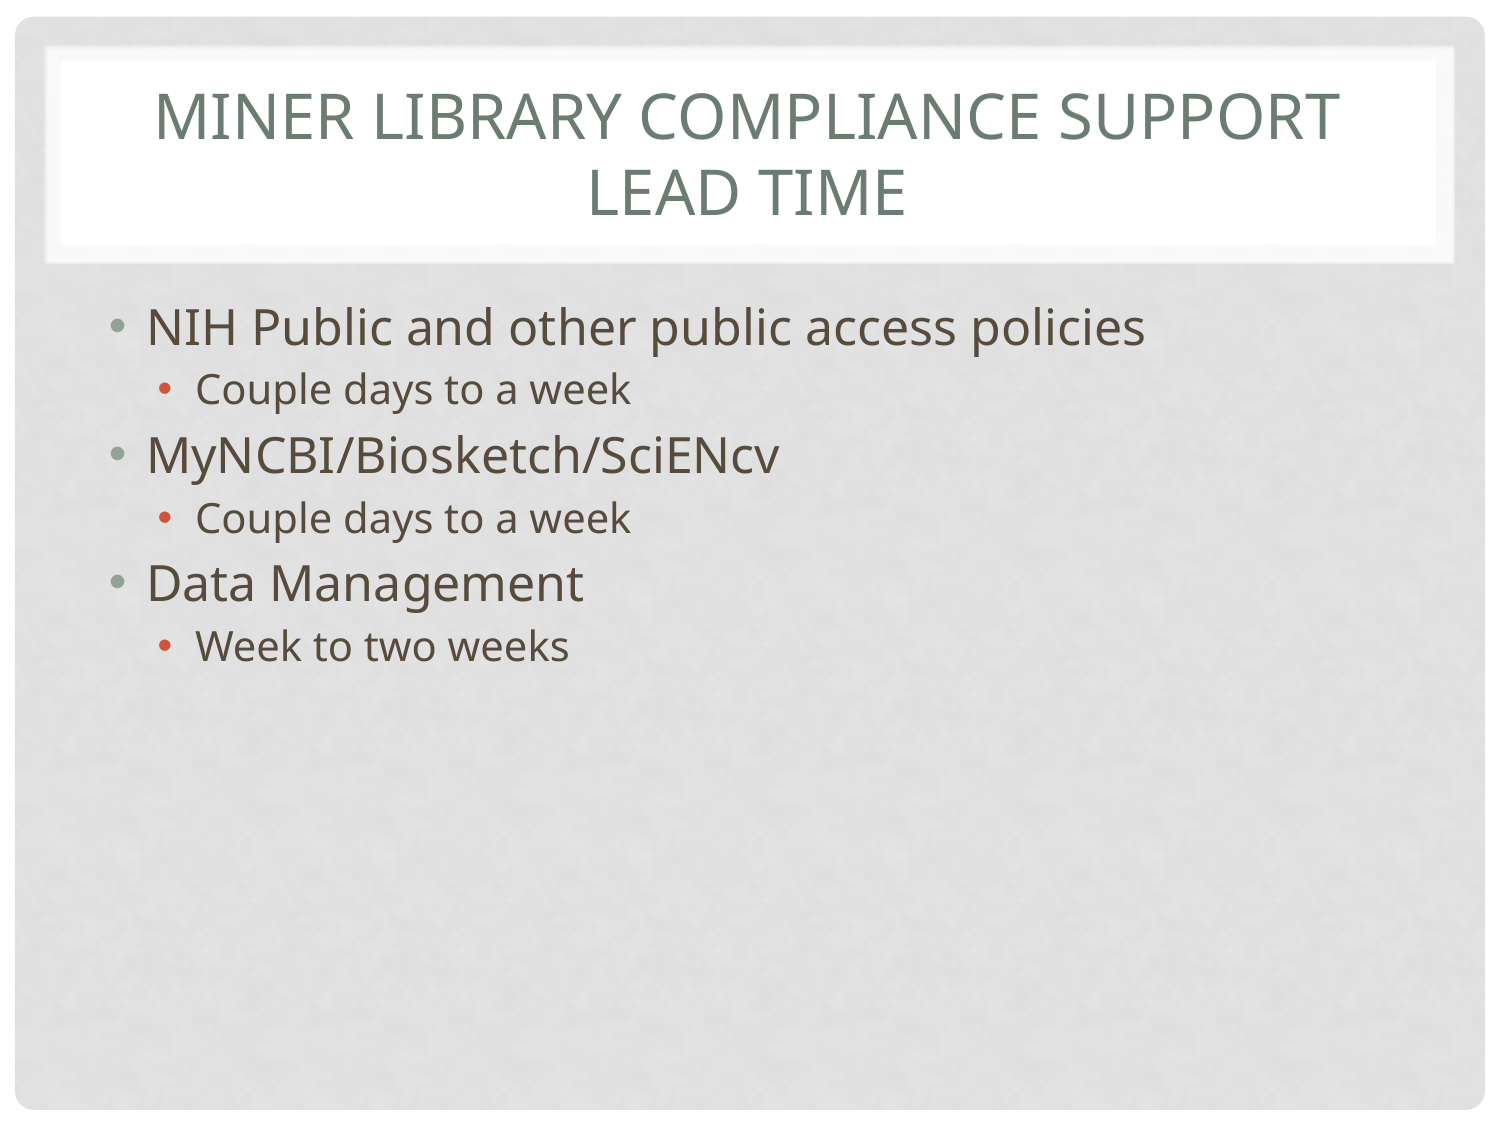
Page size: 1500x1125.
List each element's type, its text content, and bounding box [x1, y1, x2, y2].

list NIH Public and other public access policies Couple days to a week MyNCBI/Biosketch/SciENcv Couple days to a week Data Management Week to two weeks [75, 287, 1425, 1005]
title Miner library compliance support lead time [69, 66, 1425, 238]
